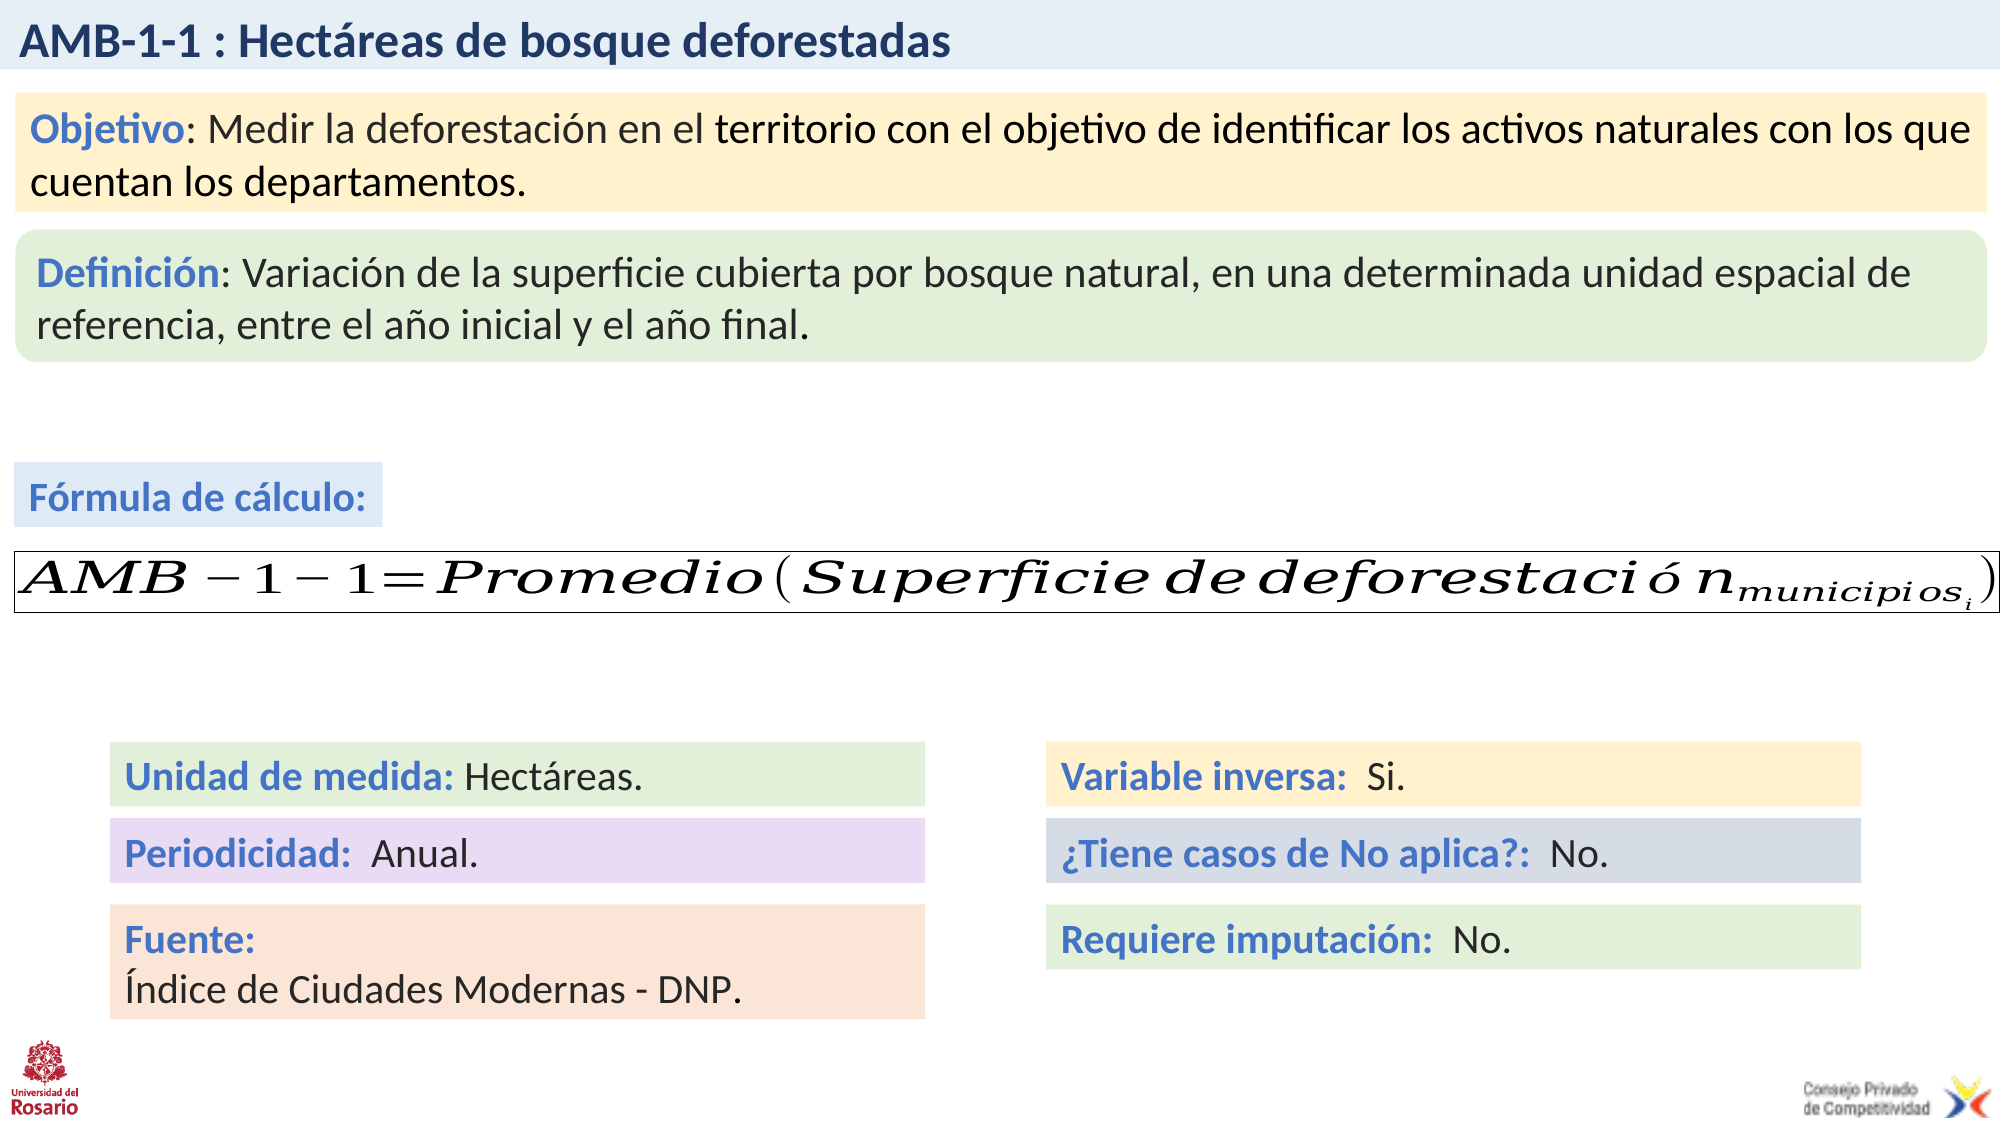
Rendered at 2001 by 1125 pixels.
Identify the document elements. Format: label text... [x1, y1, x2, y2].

text_box Objetivo: Medir la deforestación en el territorio con el objetivo de identificar los activos naturales con los que cuentan los departamentos. [15, 92, 1987, 213]
text_box ¿Tiene casos de No aplica?: No. [1046, 818, 1862, 883]
text_box Periodicidad: Anual. [109, 818, 926, 883]
text_box Definición: Variación de la superficie cubierta por bosque natural, en una determinada unidad espacial de referencia, entre el año inicial y el año final. [15, 229, 1988, 363]
text_box Requiere imputación: No. [1046, 904, 1862, 970]
text_box Fórmula de cálculo: [14, 462, 383, 527]
text_box Unidad de medida: Hectáreas. [109, 741, 926, 807]
title AMB-1-1 : Hectáreas de bosque deforestadas [4, 0, 1897, 83]
text_box Variable inversa: Si. [1046, 741, 1862, 807]
picture [0, 1034, 90, 1125]
text_box Fuente: Índice de Ciudades Modernas - DNP. [109, 904, 926, 1020]
